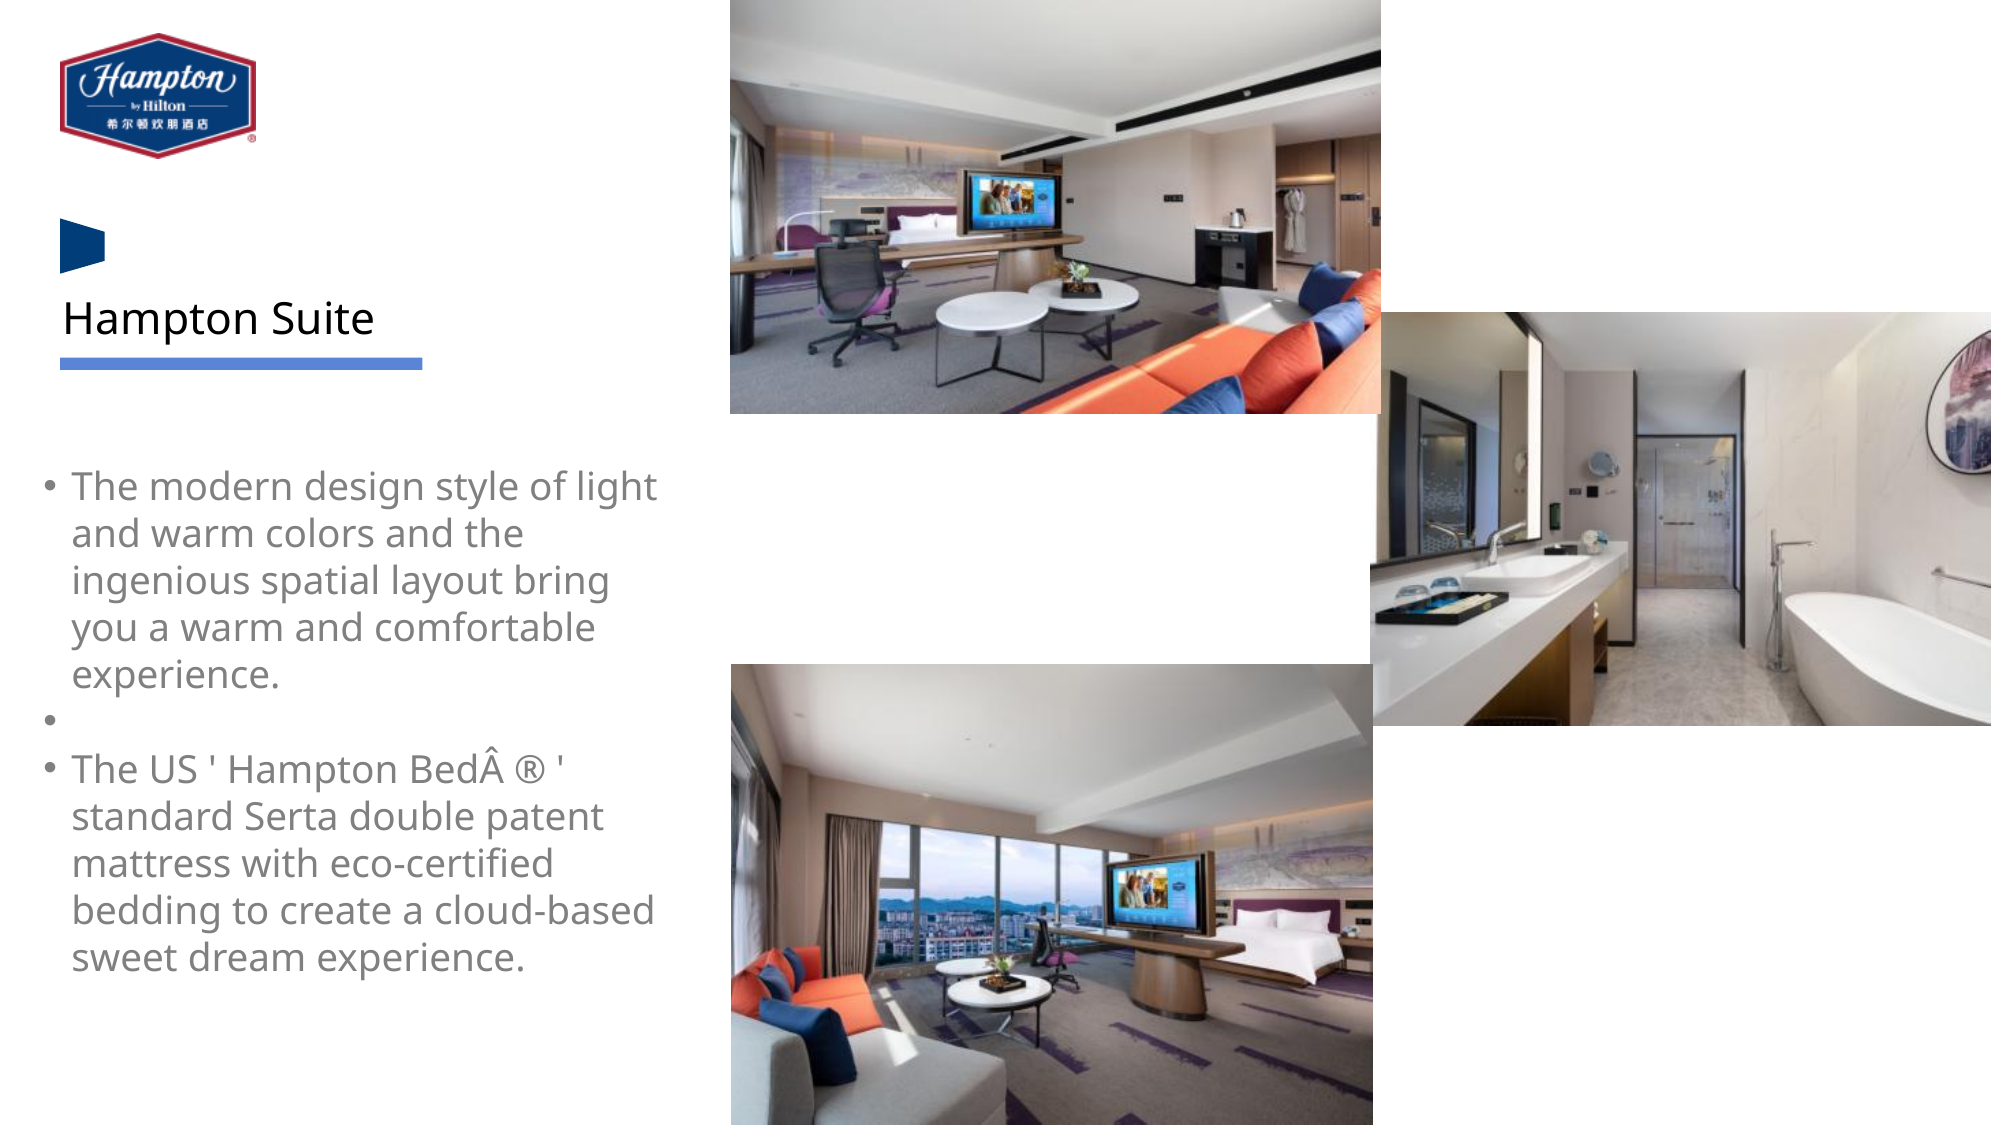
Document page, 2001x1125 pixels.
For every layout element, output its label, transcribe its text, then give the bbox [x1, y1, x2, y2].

text_box [60, 357, 423, 370]
picture [730, 0, 1991, 1125]
text_box The modern design style of light and warm colors and the ingenious spatial layout bring you a warm and comfortable experience. The US ' Hampton BedÂ ® ' standard Serta double patent mattress with eco-certified bedding to create a cloud-based sweet dream experience. [28, 453, 699, 1081]
text_box [59, 217, 106, 276]
picture [60, 33, 256, 160]
text_box Hampton Suite [60, 289, 449, 343]
